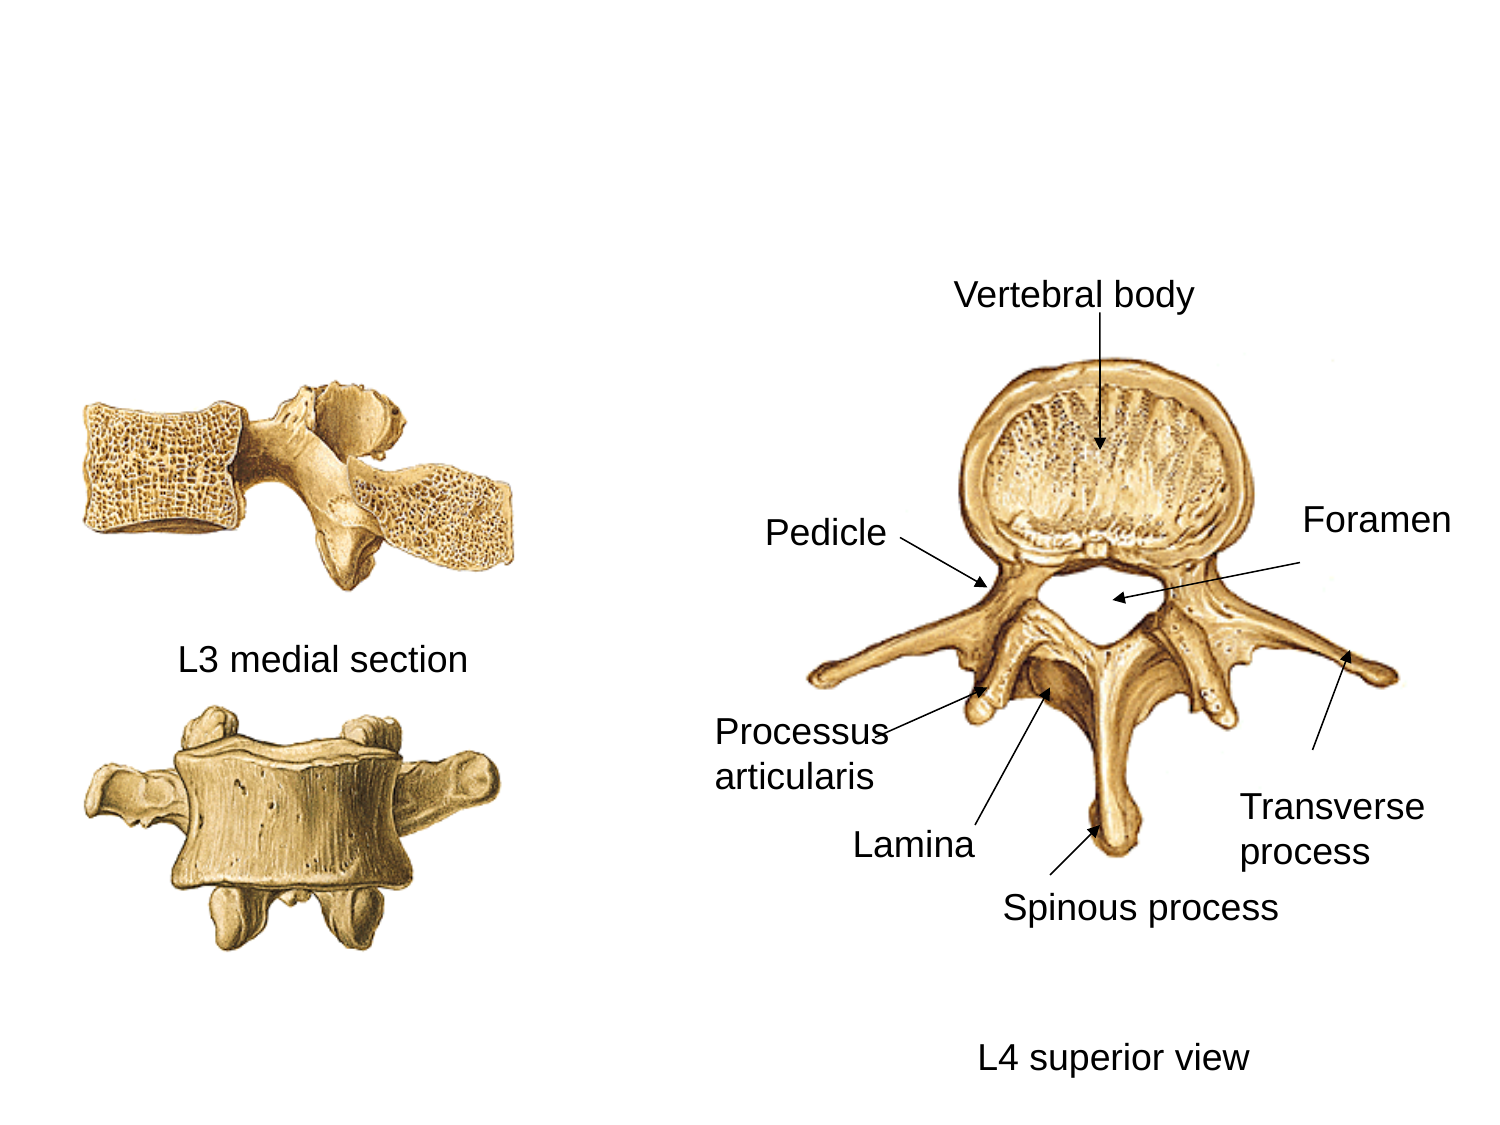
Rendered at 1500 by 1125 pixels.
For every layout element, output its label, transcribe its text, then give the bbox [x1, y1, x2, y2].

text_box Vertebral body [938, 262, 1210, 323]
text_box L3 medial section [162, 627, 484, 688]
picture [74, 374, 523, 598]
text_box Processus articularis [699, 699, 782, 806]
picture [787, 349, 1426, 867]
picture [74, 699, 509, 960]
text_box Foramen [1429, 487, 1500, 548]
text_box Transverse process [1224, 774, 1463, 880]
text_box Spinous process [987, 876, 1294, 936]
text_box L4 superior view [962, 1024, 1265, 1086]
text_box Pedicle [750, 499, 782, 561]
